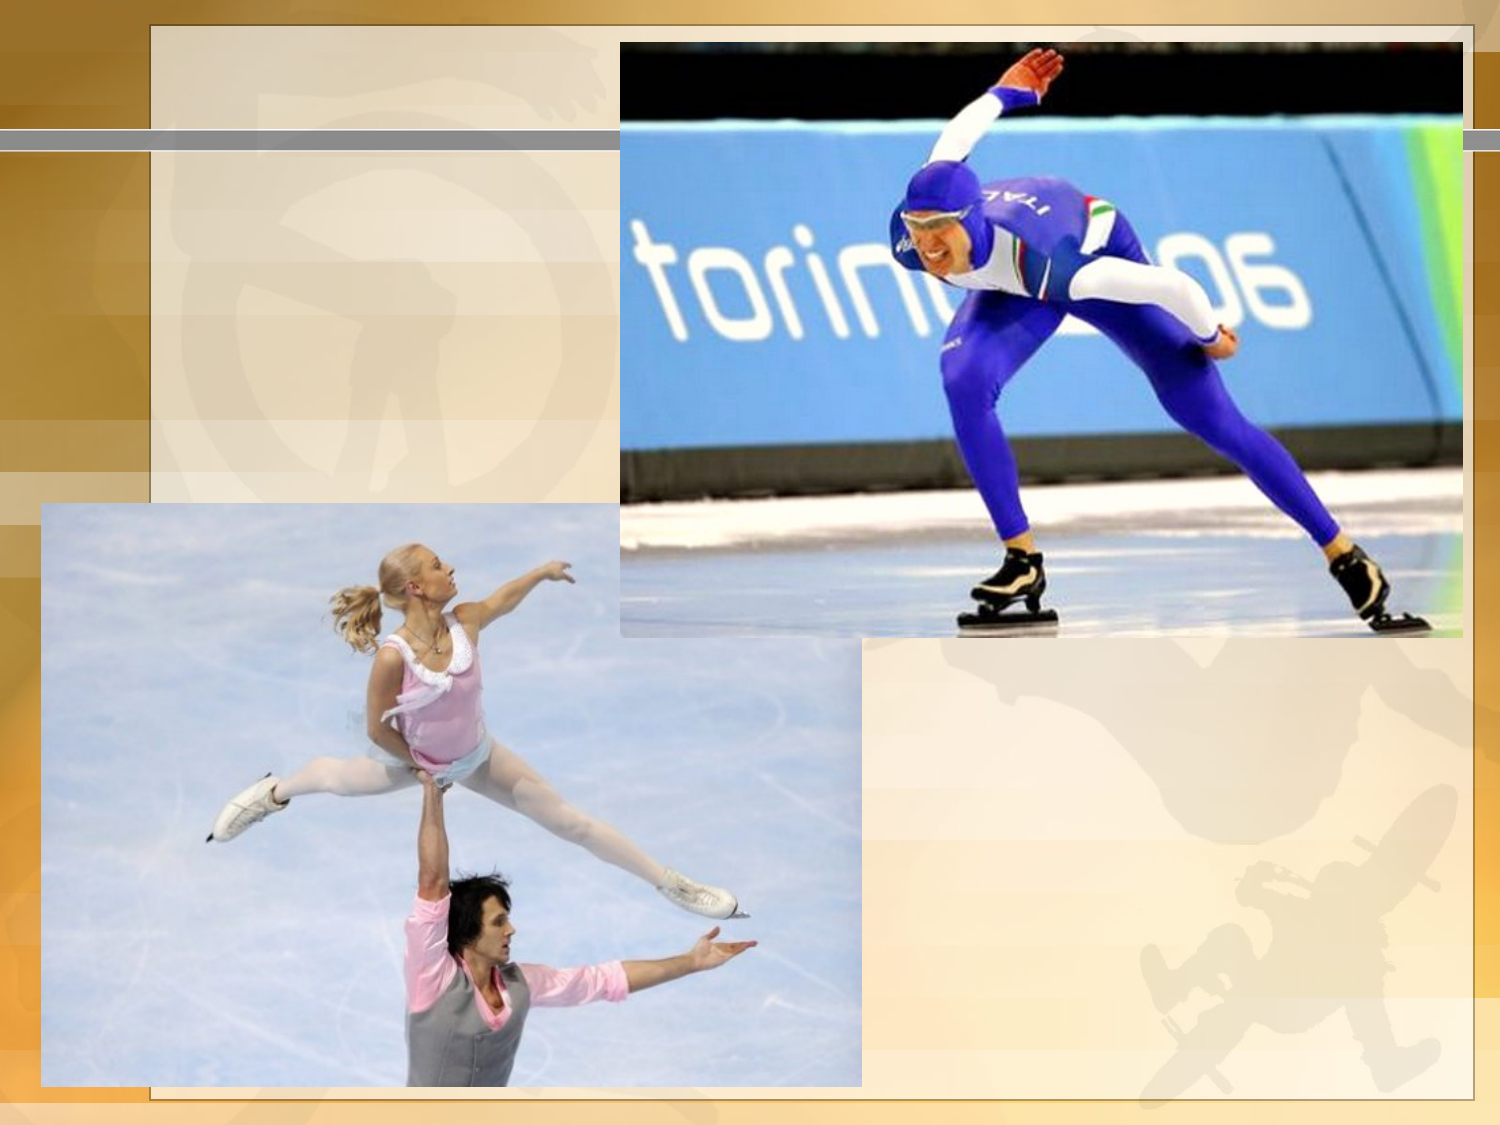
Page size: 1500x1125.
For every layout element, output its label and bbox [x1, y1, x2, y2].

list [40, 503, 862, 1088]
picture [0, 0, 1500, 1125]
list [619, 42, 1463, 638]
